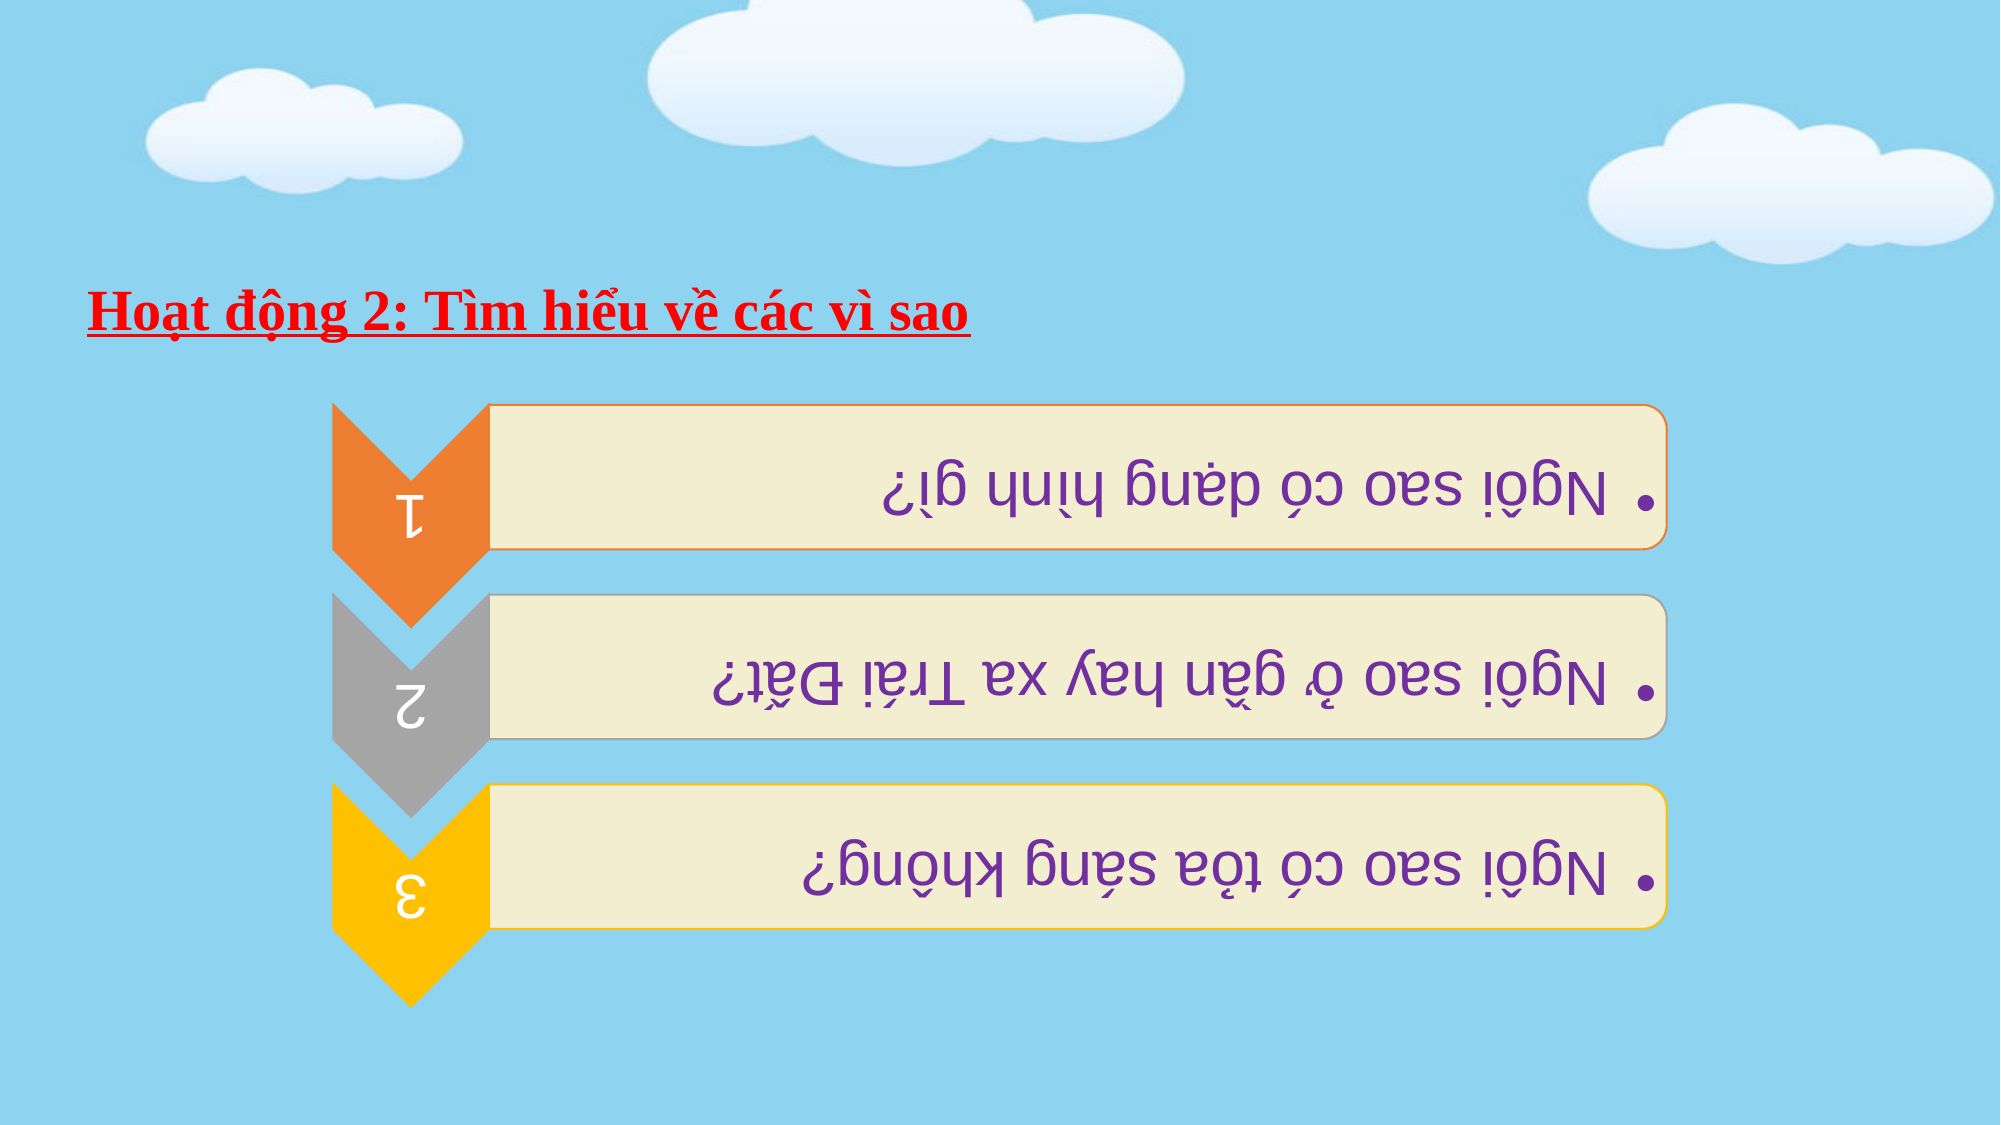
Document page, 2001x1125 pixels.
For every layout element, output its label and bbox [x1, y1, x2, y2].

text_box [333, 404, 1667, 1007]
picture [0, 0, 2000, 1125]
